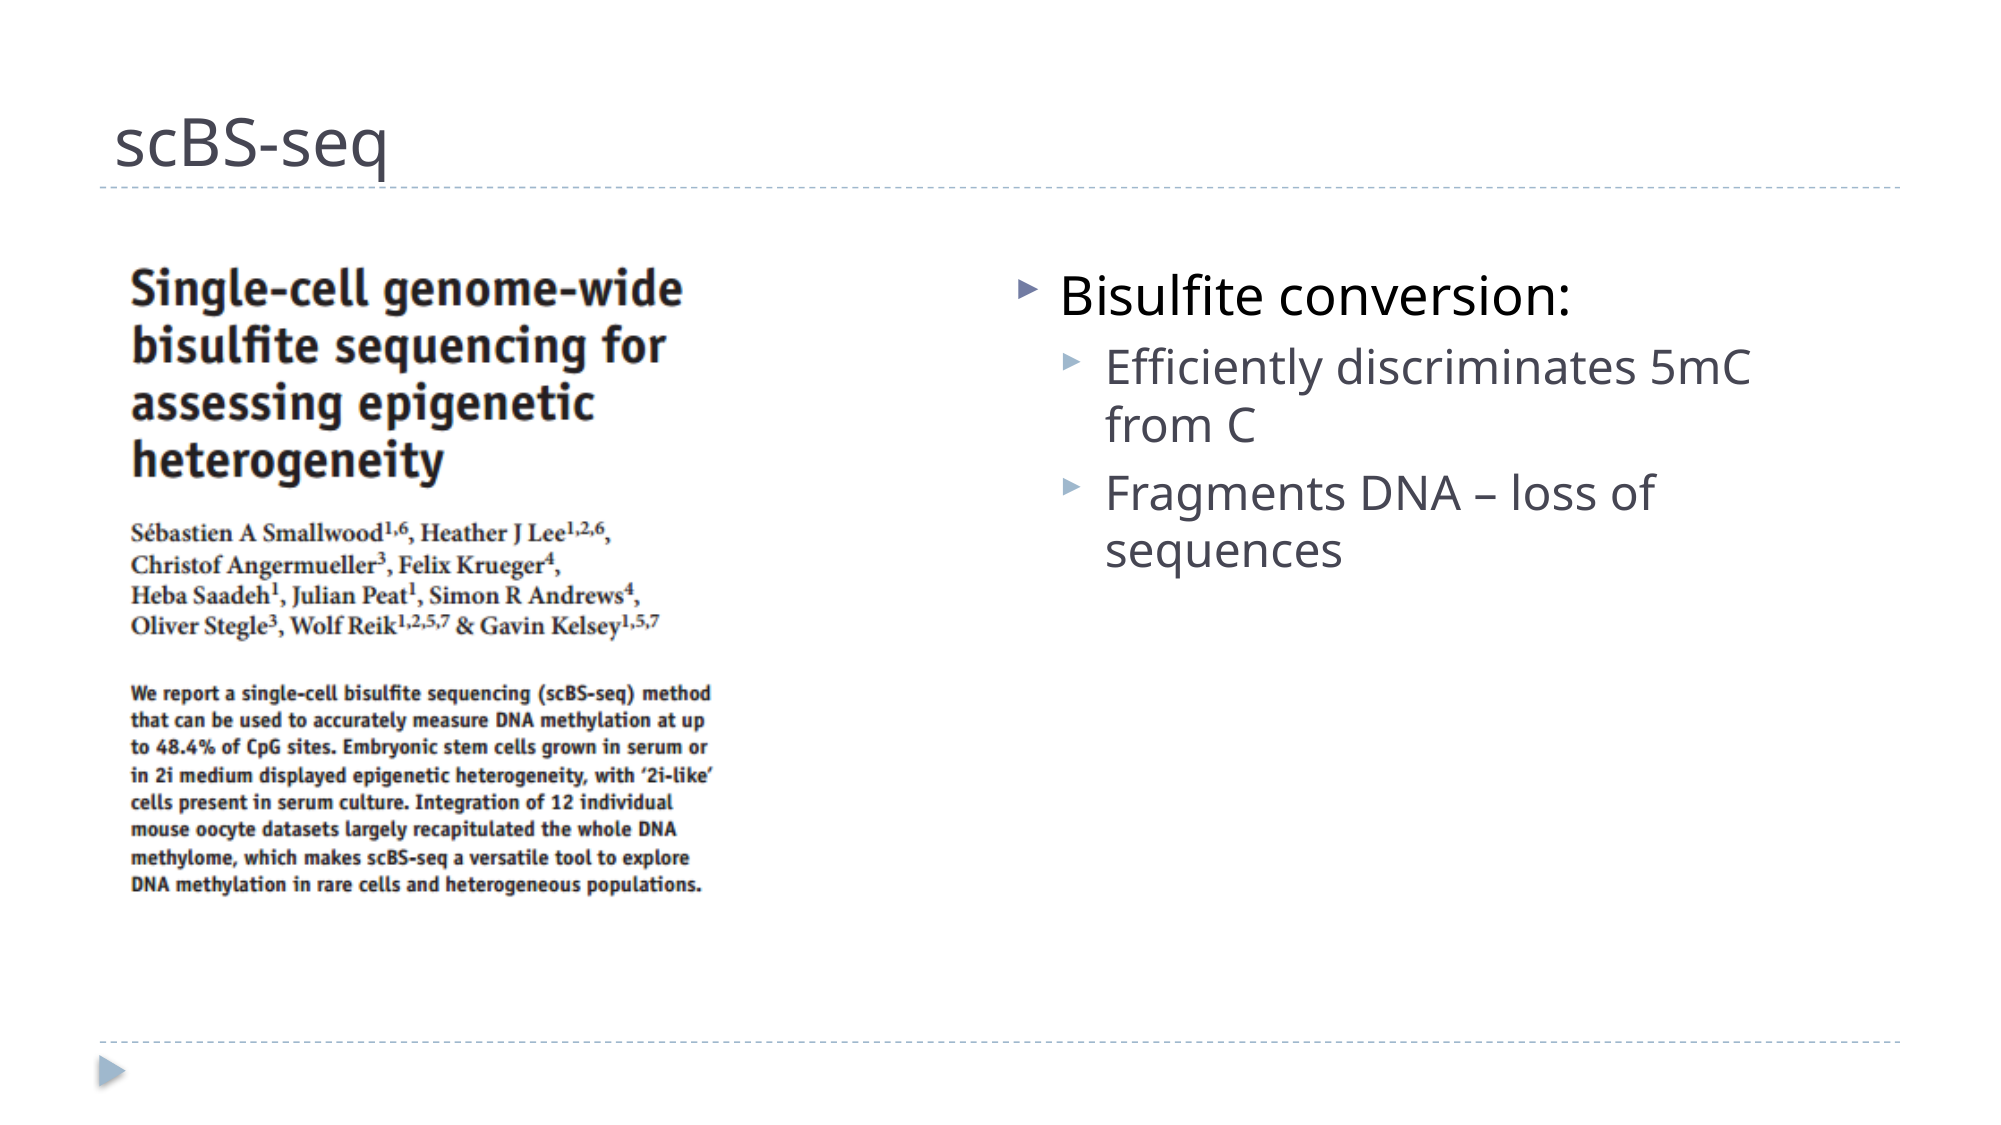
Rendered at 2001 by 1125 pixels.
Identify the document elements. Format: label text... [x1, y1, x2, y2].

list Bisulfite conversion: Efficiently discriminates 5mC from C Fragments DNA – loss of sequences [999, 254, 1884, 1065]
picture [78, 236, 742, 916]
title scBS-seq [99, 37, 1900, 188]
